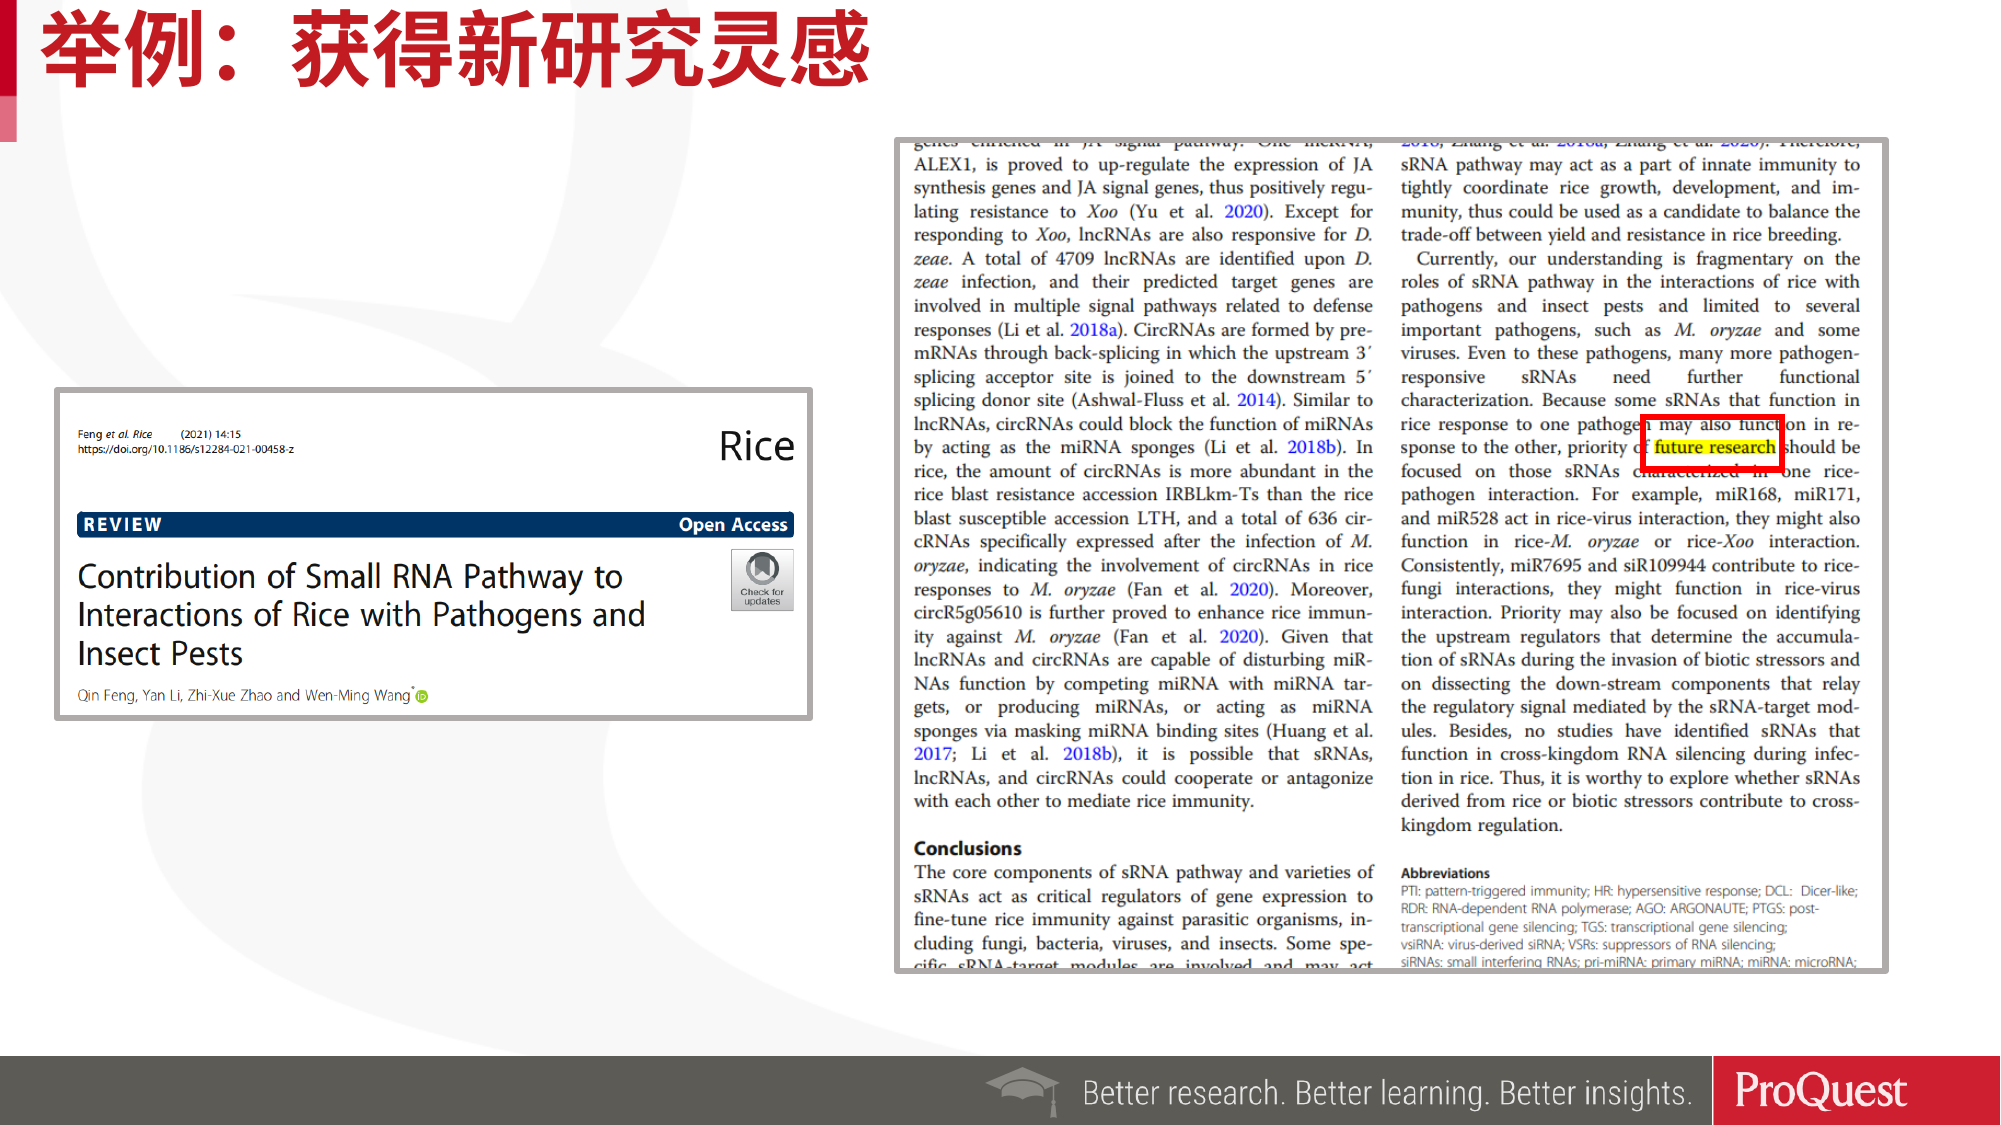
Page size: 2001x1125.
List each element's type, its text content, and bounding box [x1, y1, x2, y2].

title 举例：获得新研究灵感 [25, 1, 1825, 114]
picture [0, 0, 2001, 1125]
